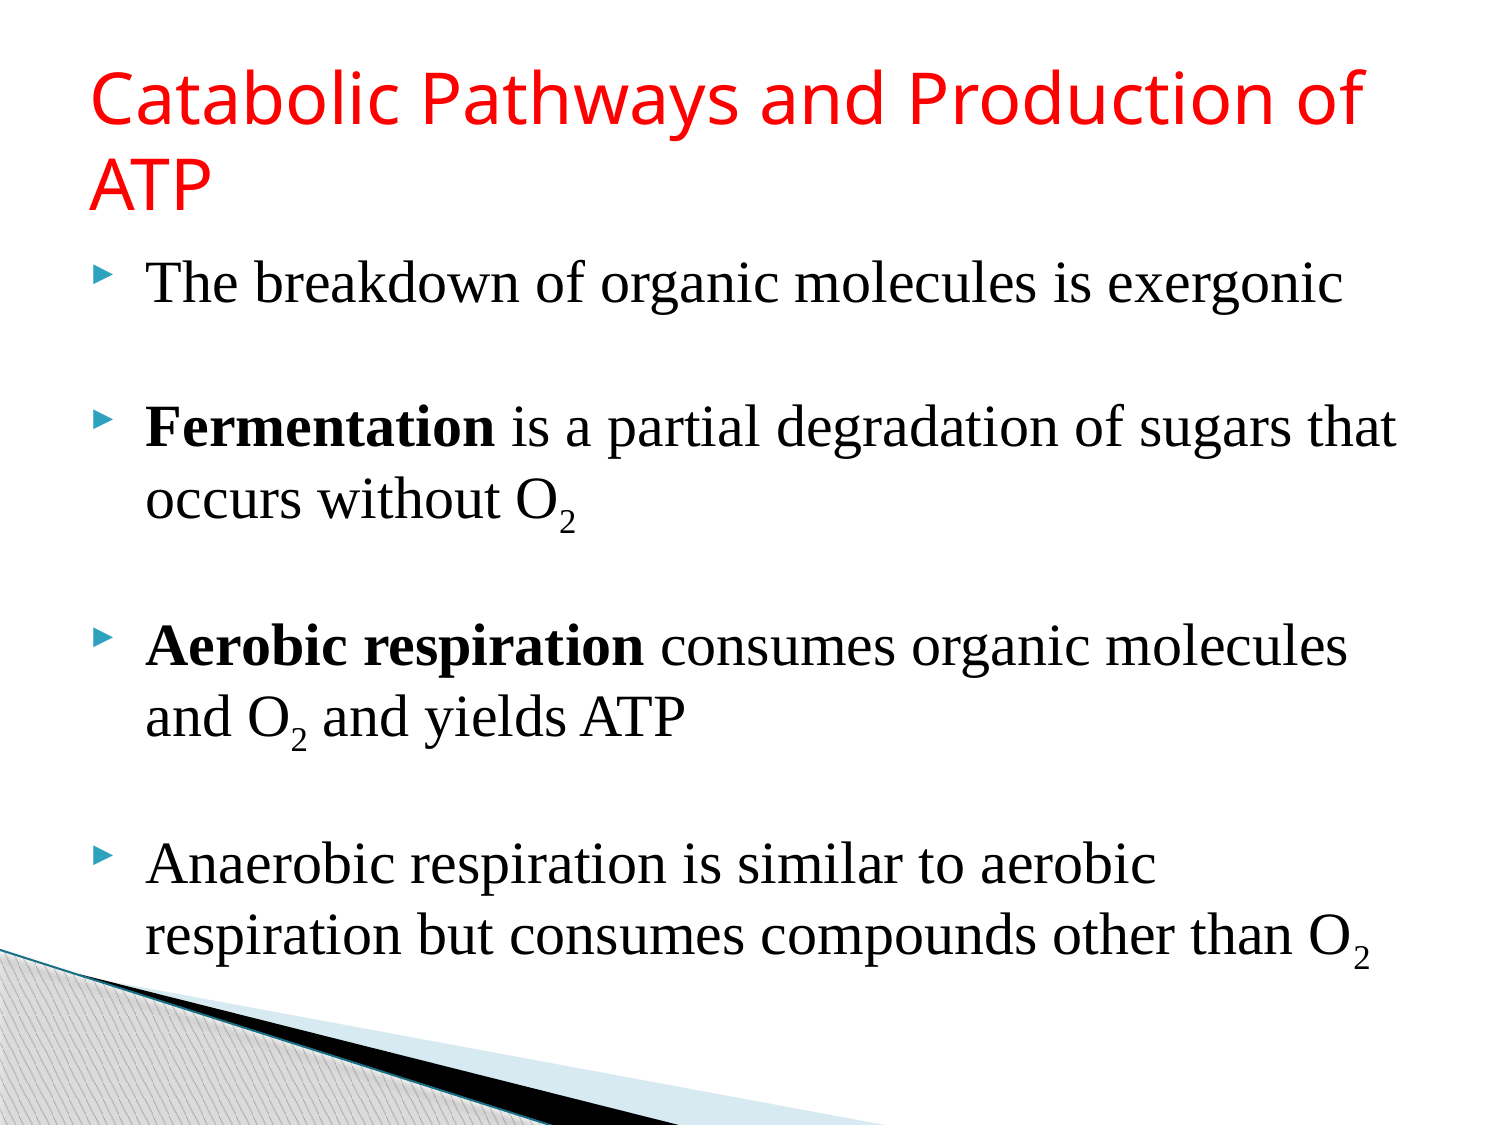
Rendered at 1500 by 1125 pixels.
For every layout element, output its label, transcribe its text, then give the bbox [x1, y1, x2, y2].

list The breakdown of organic molecules is exergonic Fermentation is a partial degradation of sugars that occurs without O2 Aerobic respiration consumes organic molecules and O2 and yields ATP Anaerobic respiration is similar to aerobic respiration but consumes compounds other than O2 [75, 243, 1425, 986]
title Catabolic Pathways and Production of ATP [75, 45, 1425, 233]
